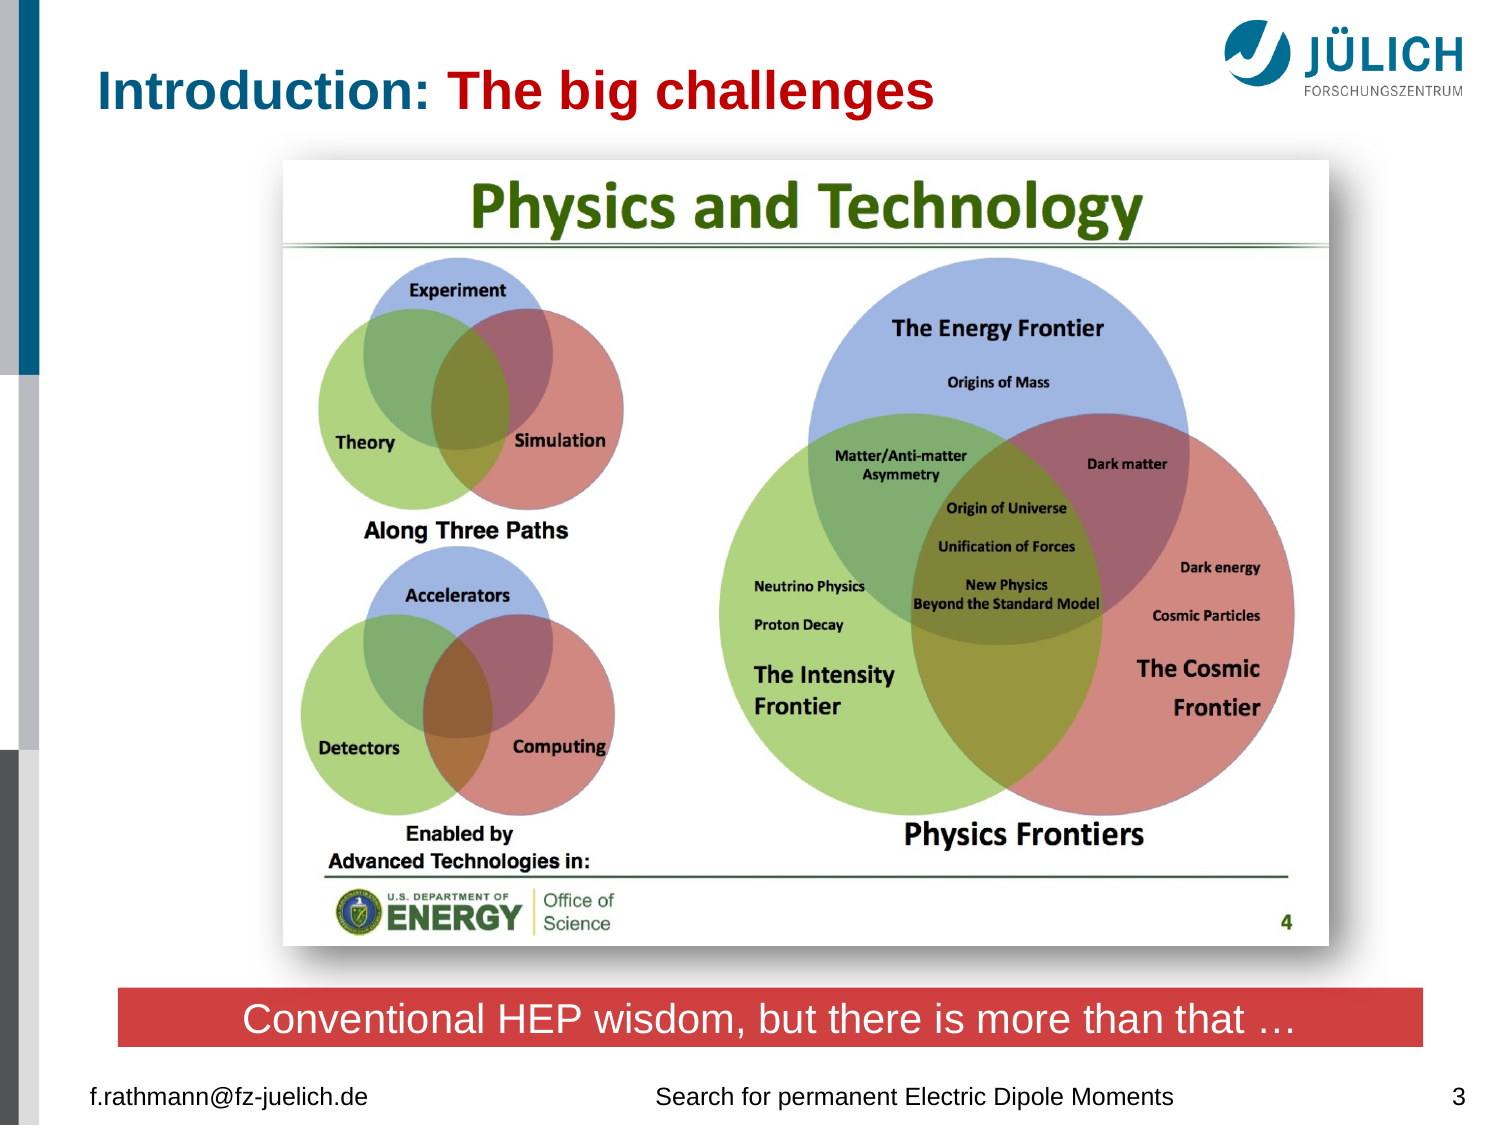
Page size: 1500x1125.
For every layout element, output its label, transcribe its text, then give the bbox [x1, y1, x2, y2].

text_box Conventional HEP wisdom, but there is more than that … [117, 987, 1424, 1047]
title Introduction: The big challenges [82, 30, 1358, 145]
footer Search for permanent Electric Dipole Moments [413, 1072, 1352, 1118]
picture [1223, 18, 1462, 96]
picture [283, 160, 1329, 946]
text_box [77, 958, 1477, 1072]
slide_number f.rathmann@fz-juelich.de [75, 1057, 402, 1118]
slide_number 3 [1352, 1057, 1481, 1118]
